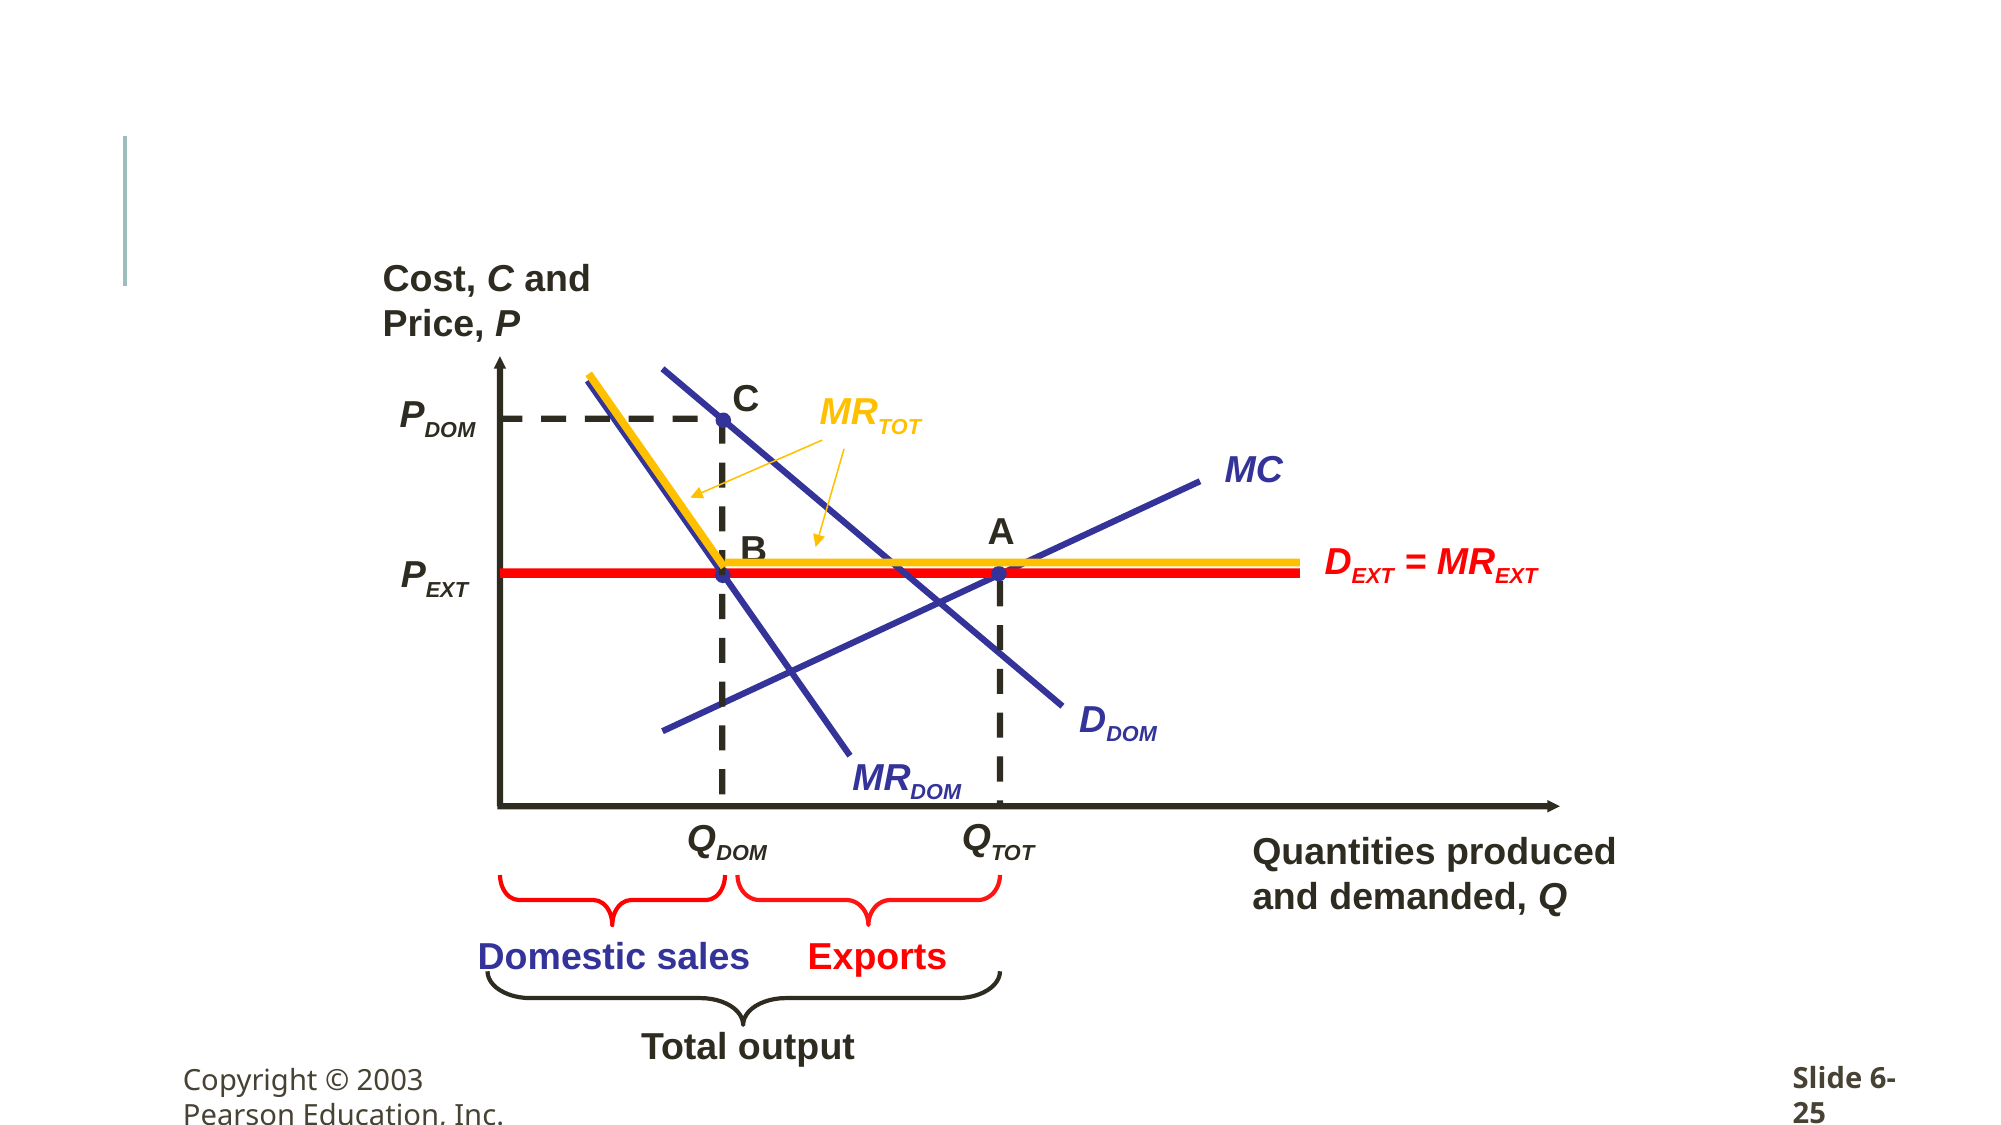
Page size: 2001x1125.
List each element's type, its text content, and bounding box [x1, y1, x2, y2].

text_box QDOM [672, 806, 823, 873]
text_box PDOM [384, 382, 501, 449]
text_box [662, 368, 1177, 749]
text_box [815, 448, 845, 548]
text_box Domestic sales [462, 924, 766, 985]
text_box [1182, 437, 1313, 732]
slide_number Copyright © 2003 Pearson Education, Inc. [168, 1061, 522, 1107]
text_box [487, 971, 1001, 1076]
text_box Cost, C and Price, P [367, 246, 607, 351]
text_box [689, 439, 823, 498]
text_box Exports [792, 924, 963, 966]
text_box [737, 875, 1000, 924]
text_box [495, 356, 505, 382]
text_box QTOT [947, 805, 1183, 872]
text_box MRDOM [837, 756, 1025, 812]
text_box DEXT = MREXT [1318, 529, 1650, 596]
text_box [1183, 802, 1560, 811]
text_box Quantities produced and demanded, Q [1237, 819, 1633, 925]
slide_number Slide 6-25 [1777, 1061, 1938, 1107]
text_box [500, 875, 726, 924]
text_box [972, 499, 1031, 581]
text_box PEXT [386, 542, 484, 609]
